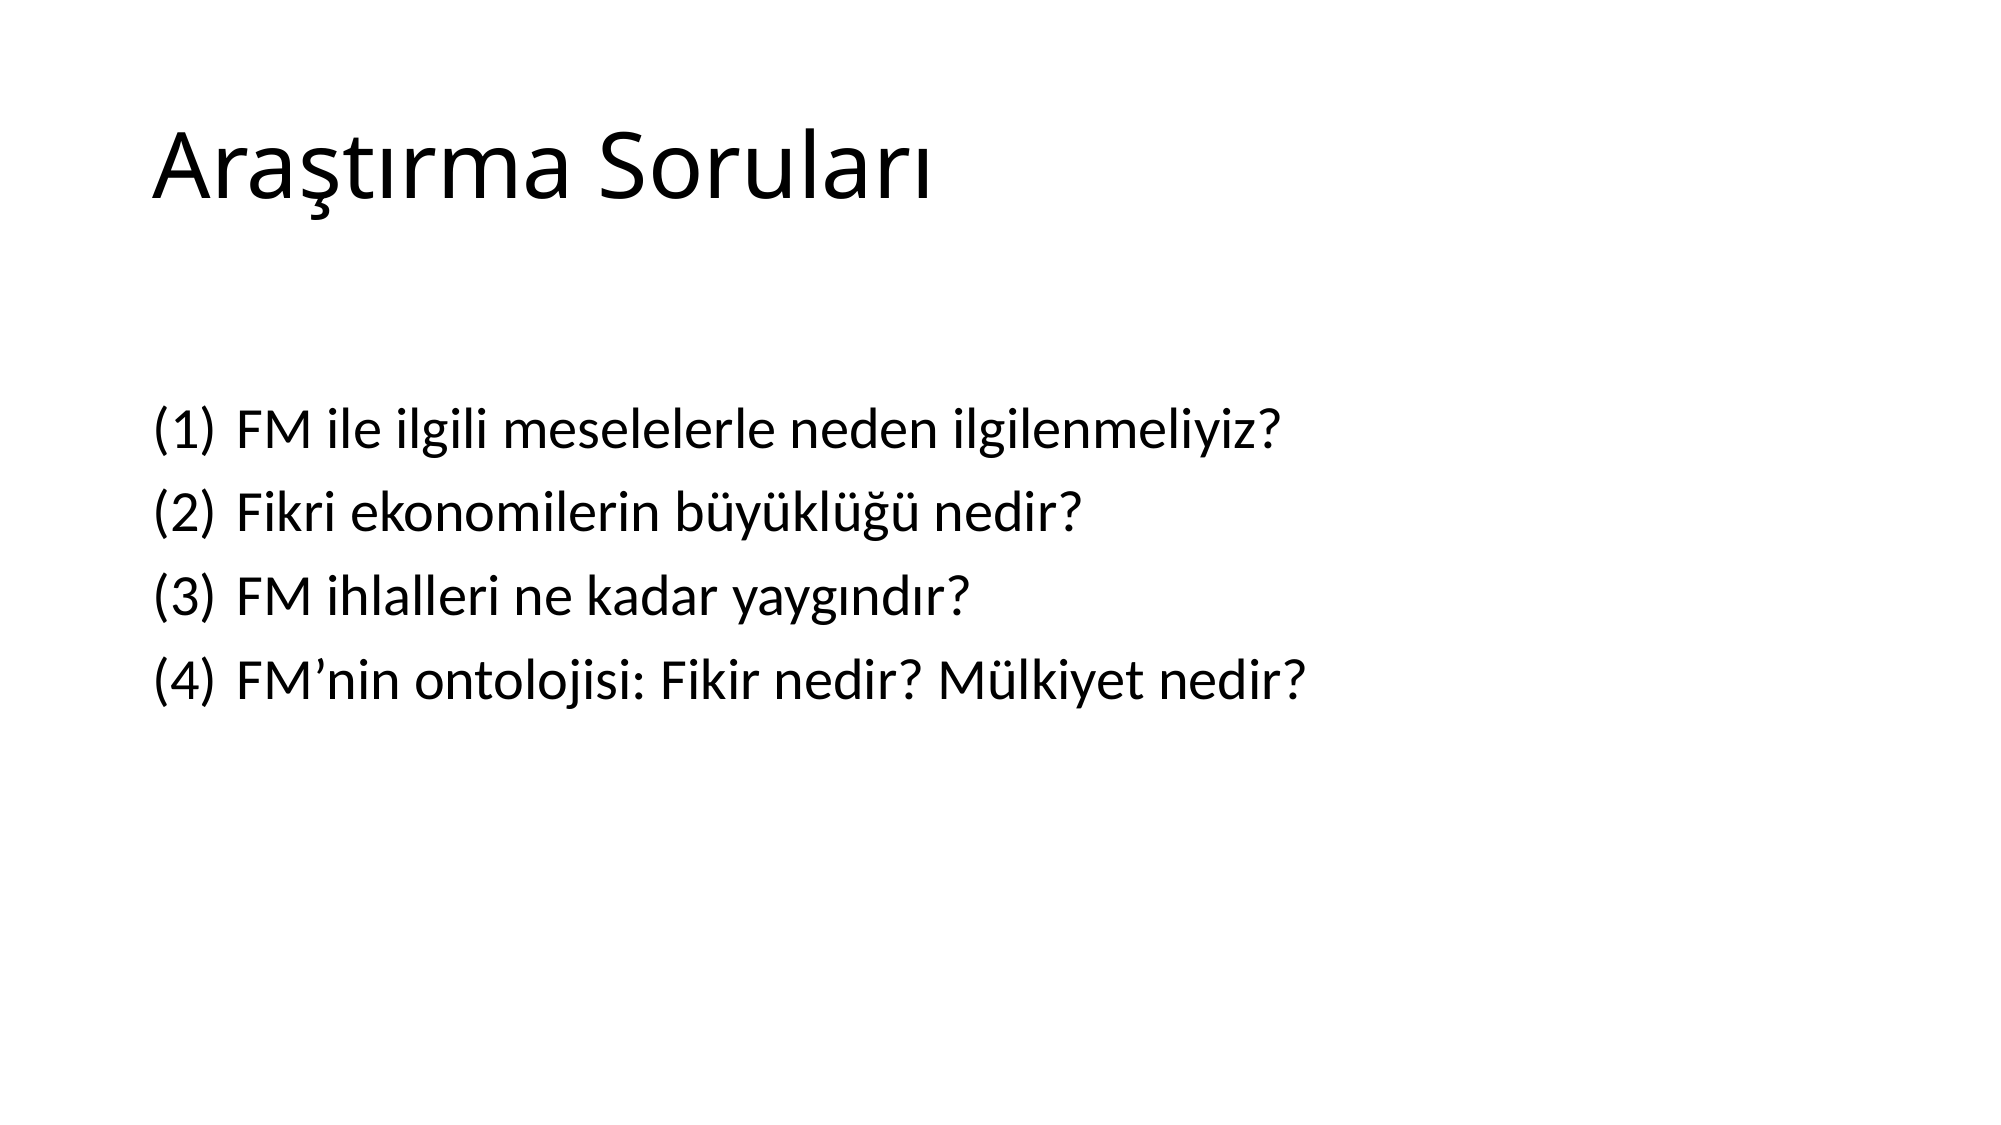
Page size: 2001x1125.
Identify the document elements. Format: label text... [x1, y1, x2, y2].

list FM ile ilgili meselelerle neden ilgilenmeliyiz? Fikri ekonomilerin büyüklüğü nedir? FM ihlalleri ne kadar yaygındır? FM’nin ontolojisi: Fikir nedir? Mülkiyet nedir? [137, 299, 1863, 1014]
title Araştırma Soruları [137, 59, 1863, 278]
